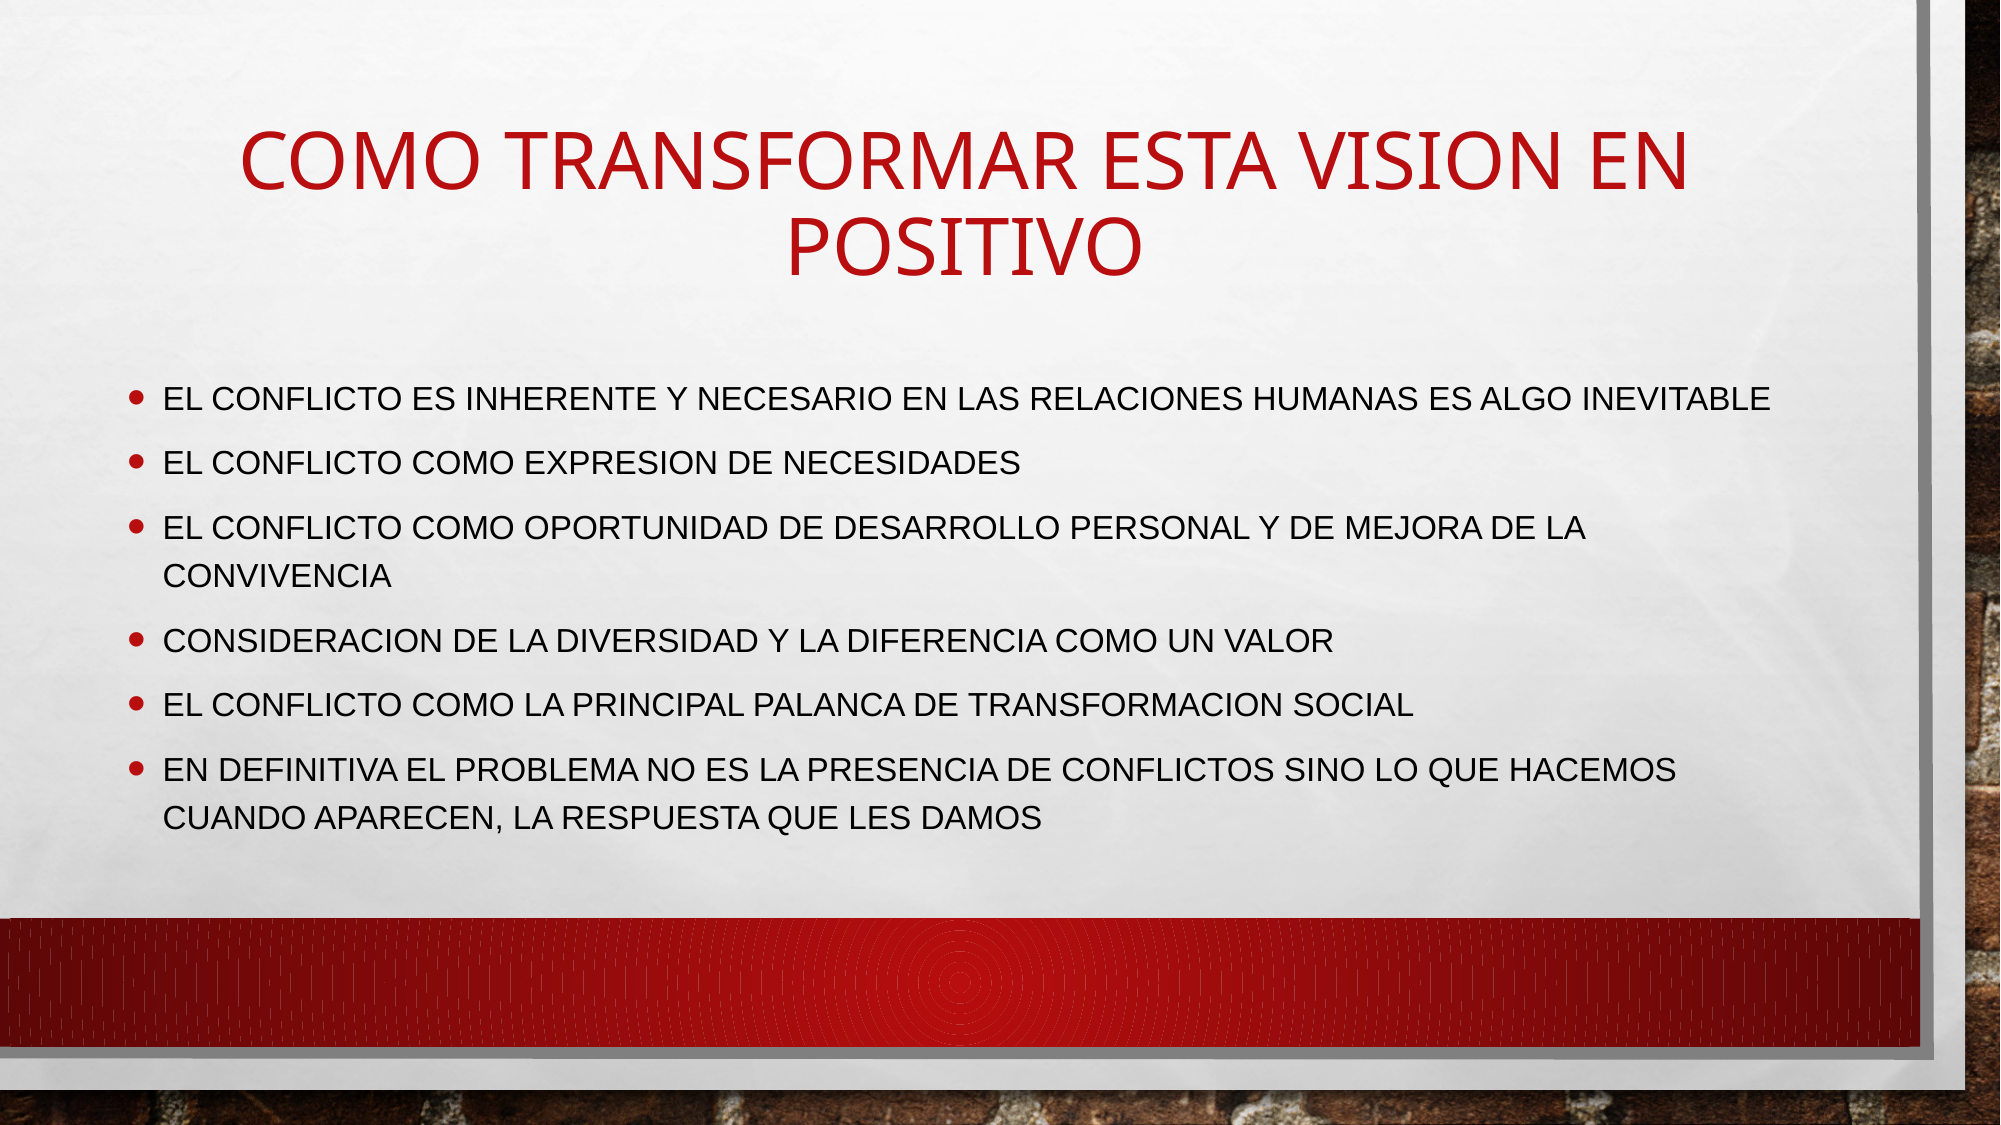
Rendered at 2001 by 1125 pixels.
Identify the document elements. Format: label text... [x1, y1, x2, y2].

title COMO TRANSFORMAR ESTA VISION EN POSITIVO [112, 112, 1818, 302]
picture [0, 0, 2000, 1125]
list EL CONFLICTO ES INHERENTE Y NECESARIO EN LAS RELACIONES HUMANAS ES ALGO INEVITABLE EL CONFLICTO COMO EXPRESION DE NECESIDADES EL CONFLICTO COMO OPORTUNIDAD DE DESARROLLO PERSONAL Y DE MEJORA DE LA CONVIVENCIA CONSIDERACION DE LA DIVERSIDAD Y LA DIFERENCIA COMO UN VALOR EL CONFLICTO COMO LA PRINCIPAL PALANCA DE TRANSFORMACION SOCIAL EN DEFINITIVA EL PROBLEMA NO ES LA PRESENCIA DE CONFLICTOS SINO LO QUE HACEMOS CUANDO APARECEN, LA RESPUESTA QUE LES DAMOS [112, 361, 1818, 882]
